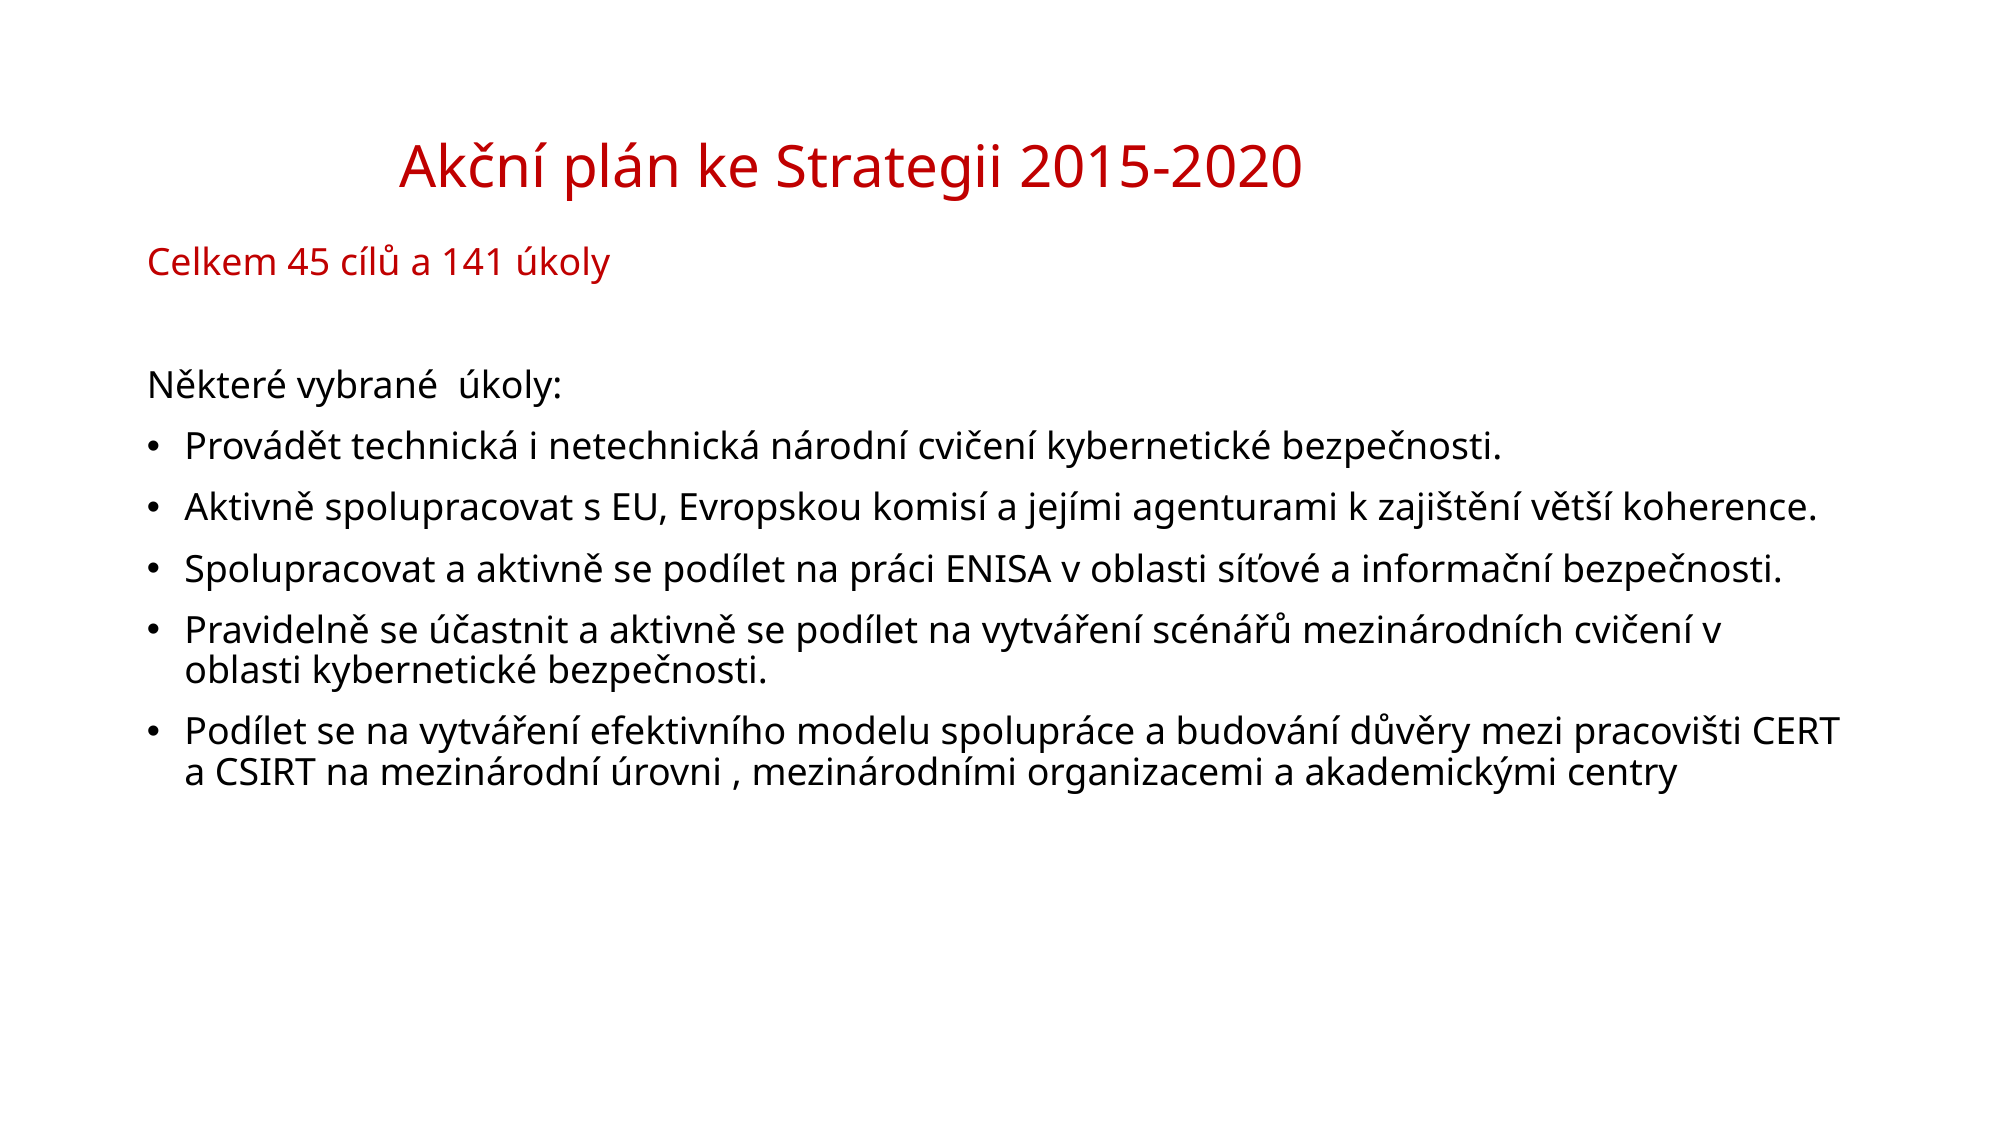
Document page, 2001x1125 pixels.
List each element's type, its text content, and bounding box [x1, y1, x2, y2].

title Akční plán ke Strategii 2015-2020 [137, 59, 1863, 235]
list Celkem 45 cílů a 141 úkoly Některé vybrané úkoly: Provádět technická i netechnická národní cvičení kybernetické bezpečnosti. Aktivně spolupracovat s EU, Evropskou komisí a jejími agenturami k zajištění větší koherence. Spolupracovat a aktivně se podílet na práci ENISA v oblasti síťové a informační bezpečnosti. Pravidelně se účastnit a aktivně se podílet na vytváření scénářů mezinárodních cvičení v oblasti kybernetické bezpečnosti. Podílet se na vytváření efektivního modelu spolupráce a budování důvěry mezi pracovišti CERT a CSIRT na mezinárodní úrovni , mezinárodními organizacemi a akademickými centry [131, 235, 1863, 1014]
